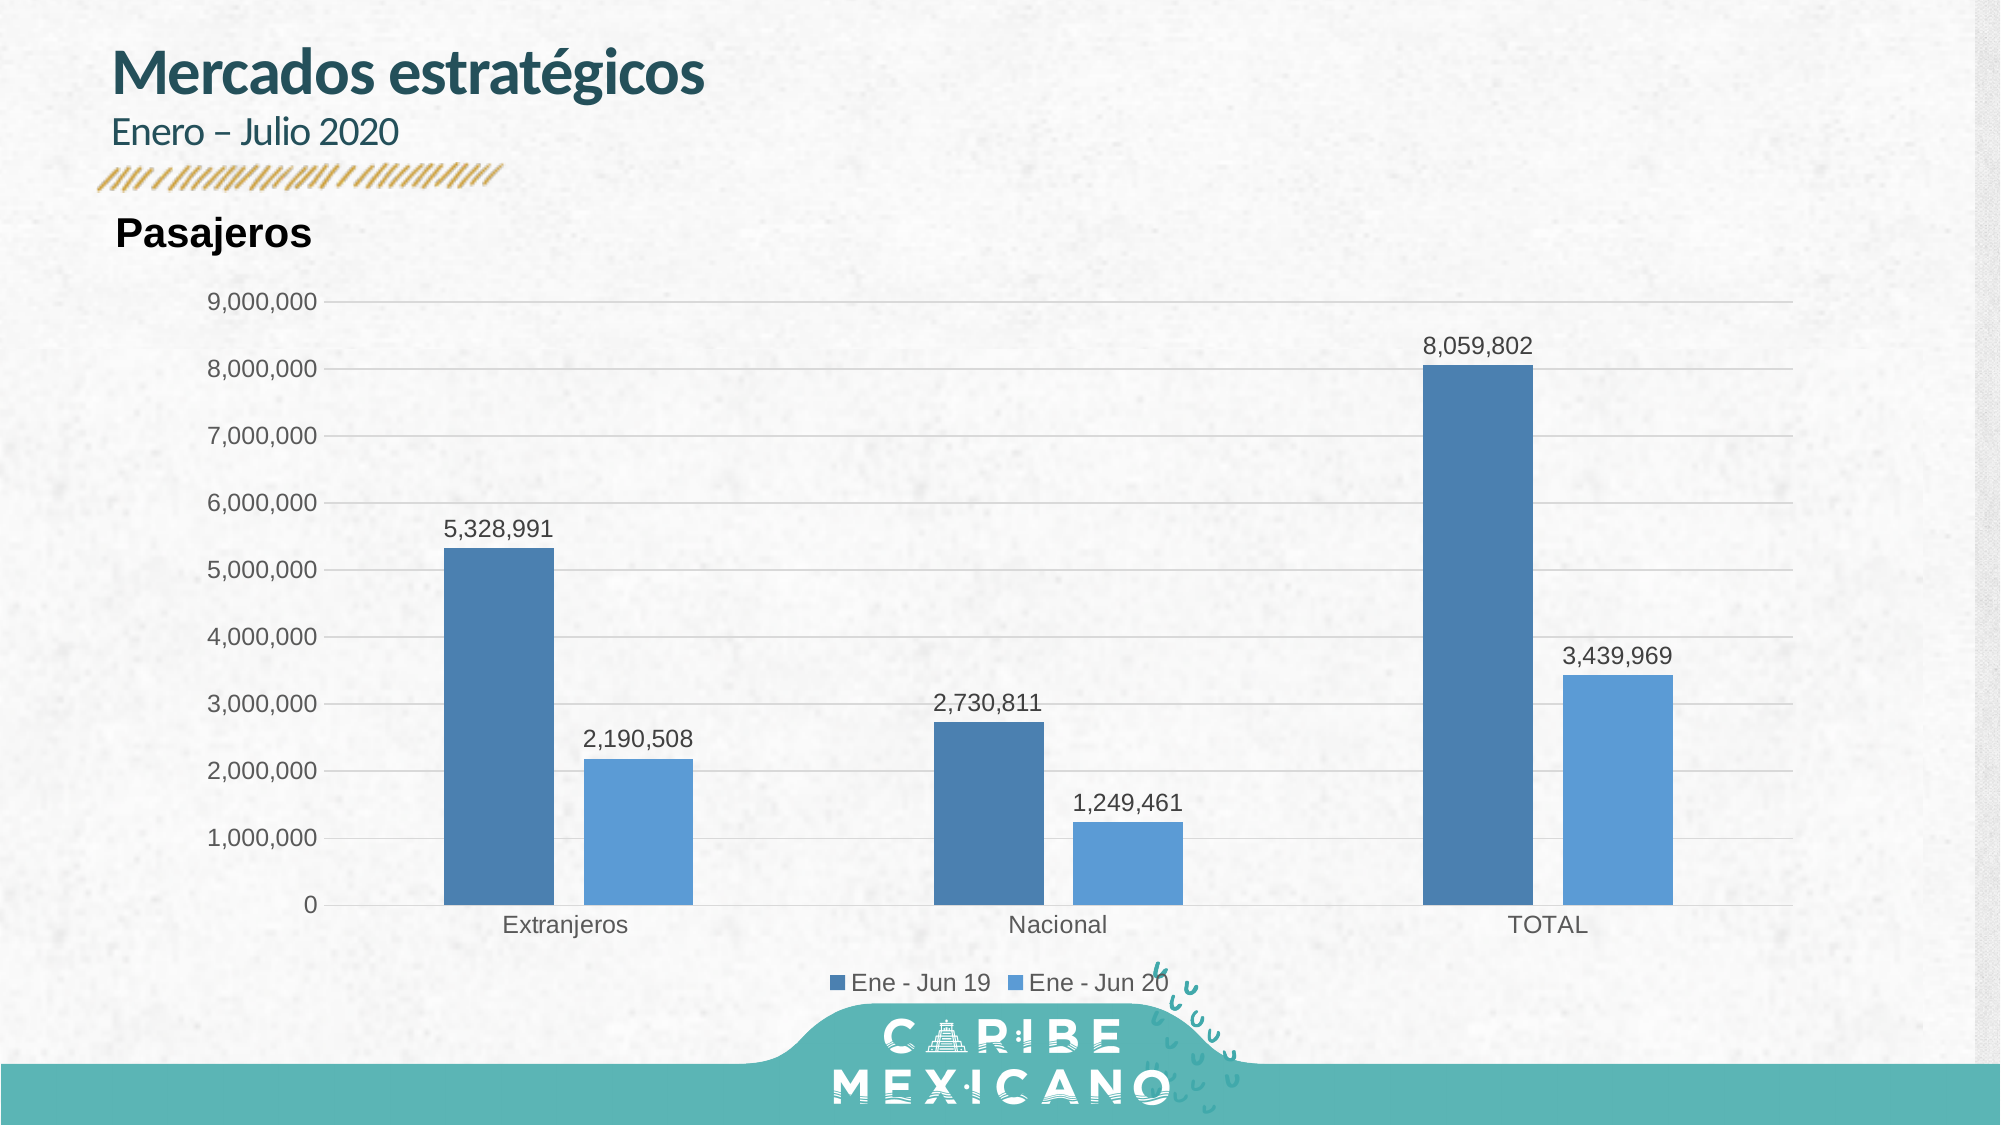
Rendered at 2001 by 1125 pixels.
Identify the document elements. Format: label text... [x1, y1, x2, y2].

text_box Mercados estratégicos Enero – Julio 2020 [95, 29, 1572, 162]
text_box Pasajeros [0, 203, 721, 345]
chart [173, 273, 1827, 1003]
picture [0, 0, 2001, 1125]
